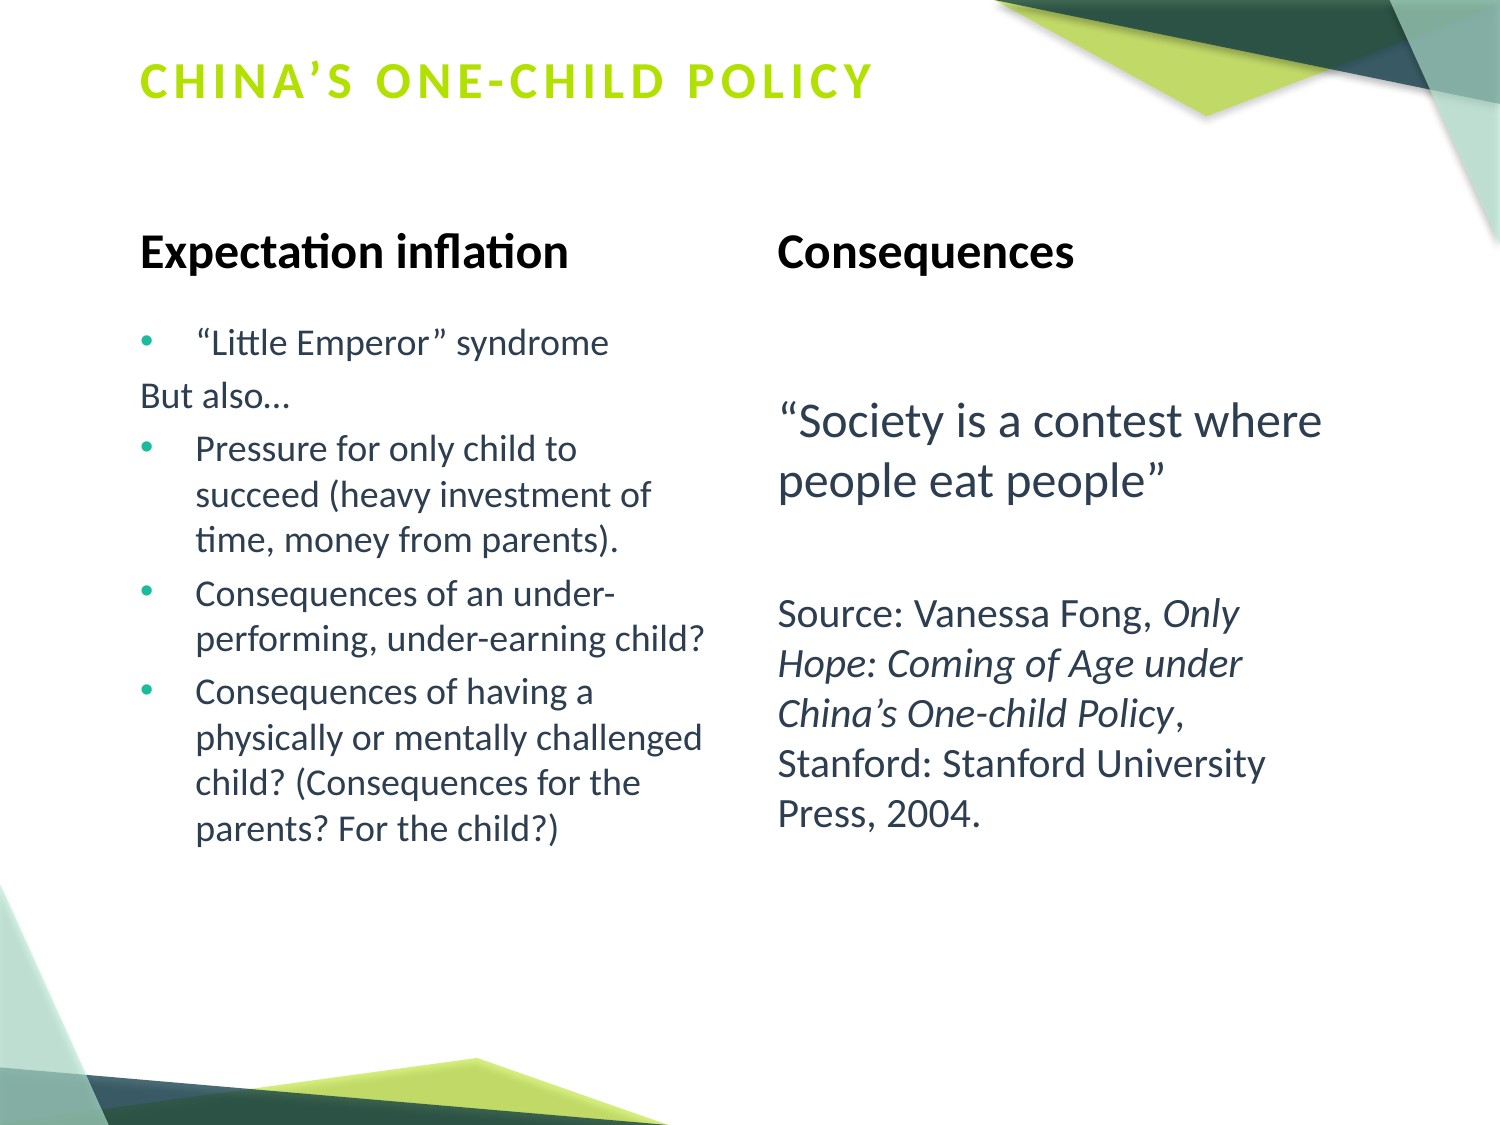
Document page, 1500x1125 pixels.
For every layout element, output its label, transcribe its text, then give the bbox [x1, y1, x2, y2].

title CHINA’S ONE-CHILD POLICY [125, 38, 995, 117]
list Expectation inflation [125, 181, 725, 287]
list “Little Emperor” syndrome But also… Pressure for only child to succeed (heavy investment of time, money from parents). Consequences of an under-performing, under-earning child? Consequences of having a physically or mentally challenged child? (Consequences for the parents? For the child?) [125, 310, 725, 947]
list “Society is a contest where people eat people” Source: Vanessa Fong, Only Hope: Coming of Age under China’s One-child Policy, Stanford: Stanford University Press, 2004. [762, 310, 1363, 947]
list Consequences [762, 181, 1363, 287]
